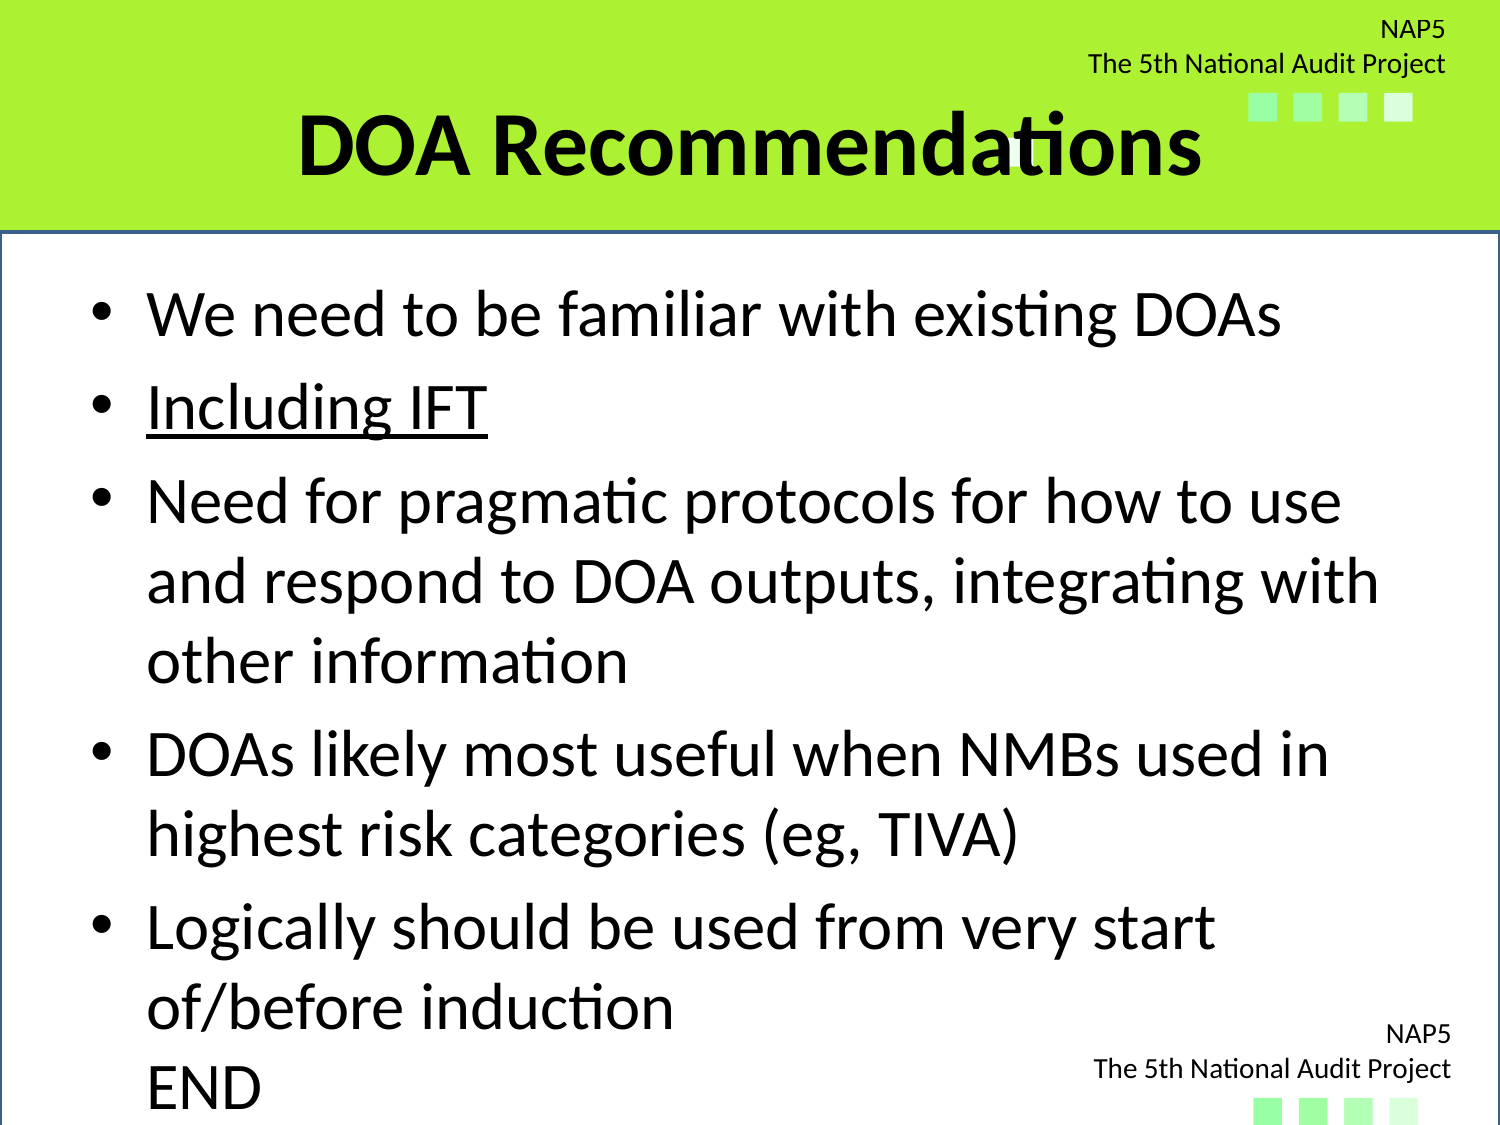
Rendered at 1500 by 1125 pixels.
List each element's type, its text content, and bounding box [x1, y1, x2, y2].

title DOA Recommendations [75, 45, 1425, 233]
list We need to be familiar with existing DOAs Including IFT Need for pragmatic protocols for how to use and respond to DOA outputs, integrating with other information DOAs likely most useful when NMBs used in highest risk categories (eg, TIVA) Logically should be used from very start of/before induction END [75, 262, 1425, 1125]
